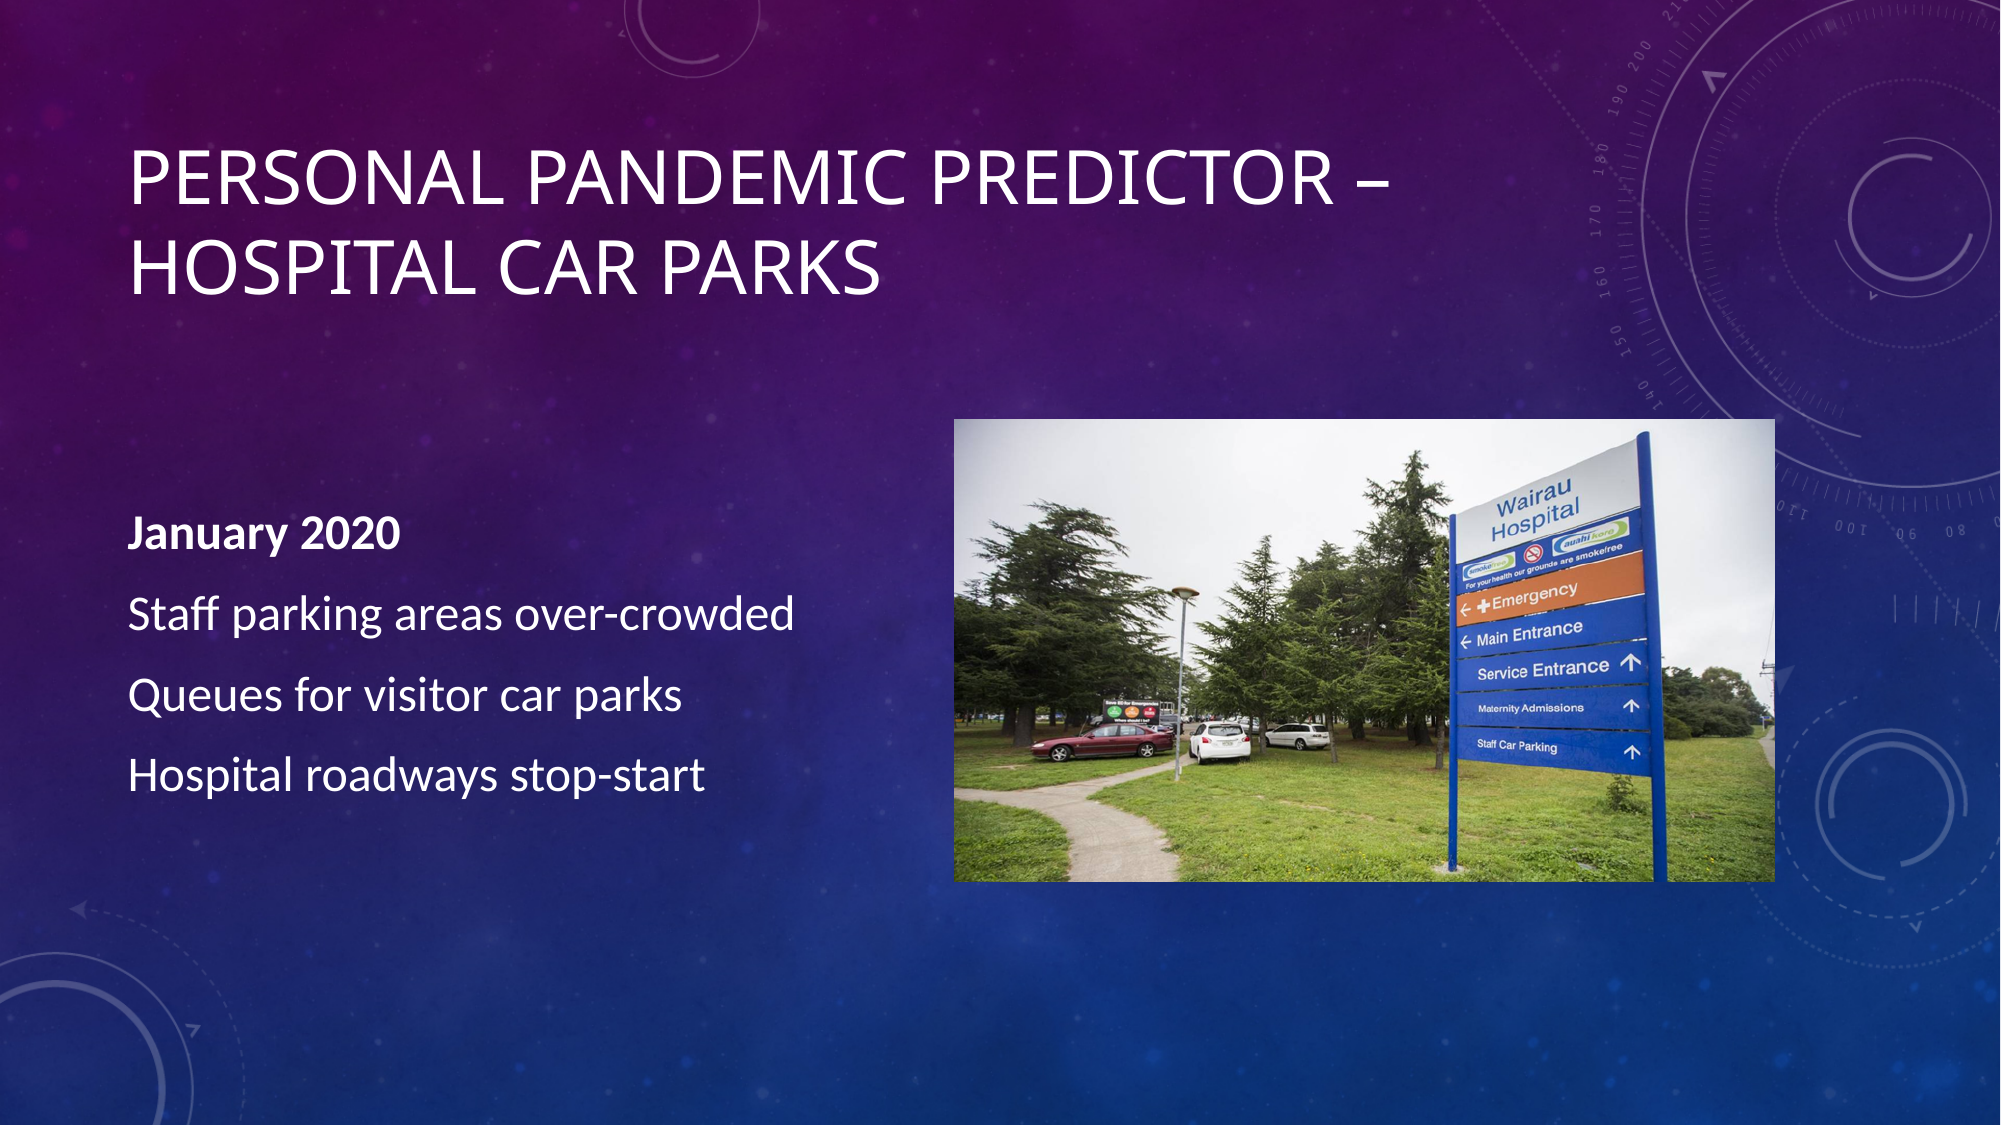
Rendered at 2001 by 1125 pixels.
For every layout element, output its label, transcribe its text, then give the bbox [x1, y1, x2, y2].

list January 2020 Staff parking areas over-crowded Queues for visitor car parks Hospital roadways stop-start [112, 351, 932, 950]
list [954, 419, 1775, 882]
picture [0, 0, 2001, 1125]
title Personal Pandemic Predictor – Hospital Car Parks [112, 99, 1775, 339]
